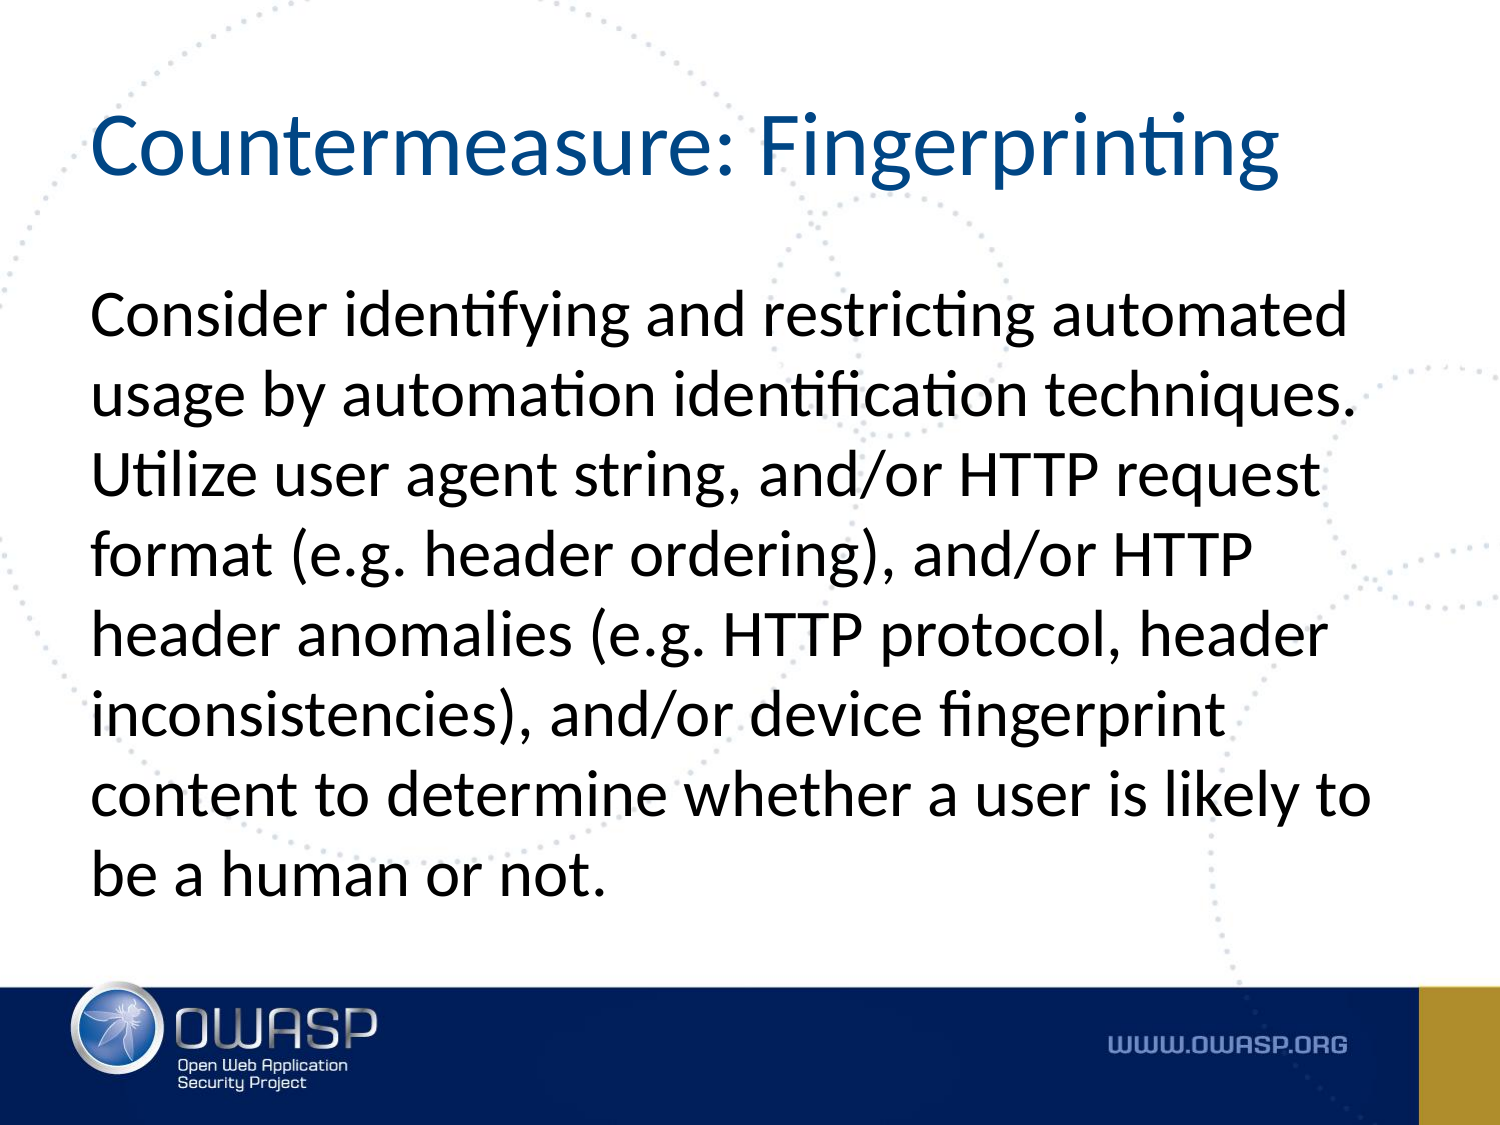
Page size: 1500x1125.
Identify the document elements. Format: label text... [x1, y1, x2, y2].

list Consider identifying and restricting automated usage by automation identification techniques. Utilize user agent string, and/or HTTP request format (e.g. header ordering), and/or HTTP header anomalies (e.g. HTTP protocol, header inconsistencies), and/or device fingerprint content to determine whether a user is likely to be a human or not. [75, 262, 1425, 940]
title Countermeasure: Fingerprinting [75, 45, 1425, 233]
picture [0, 0, 1500, 1125]
